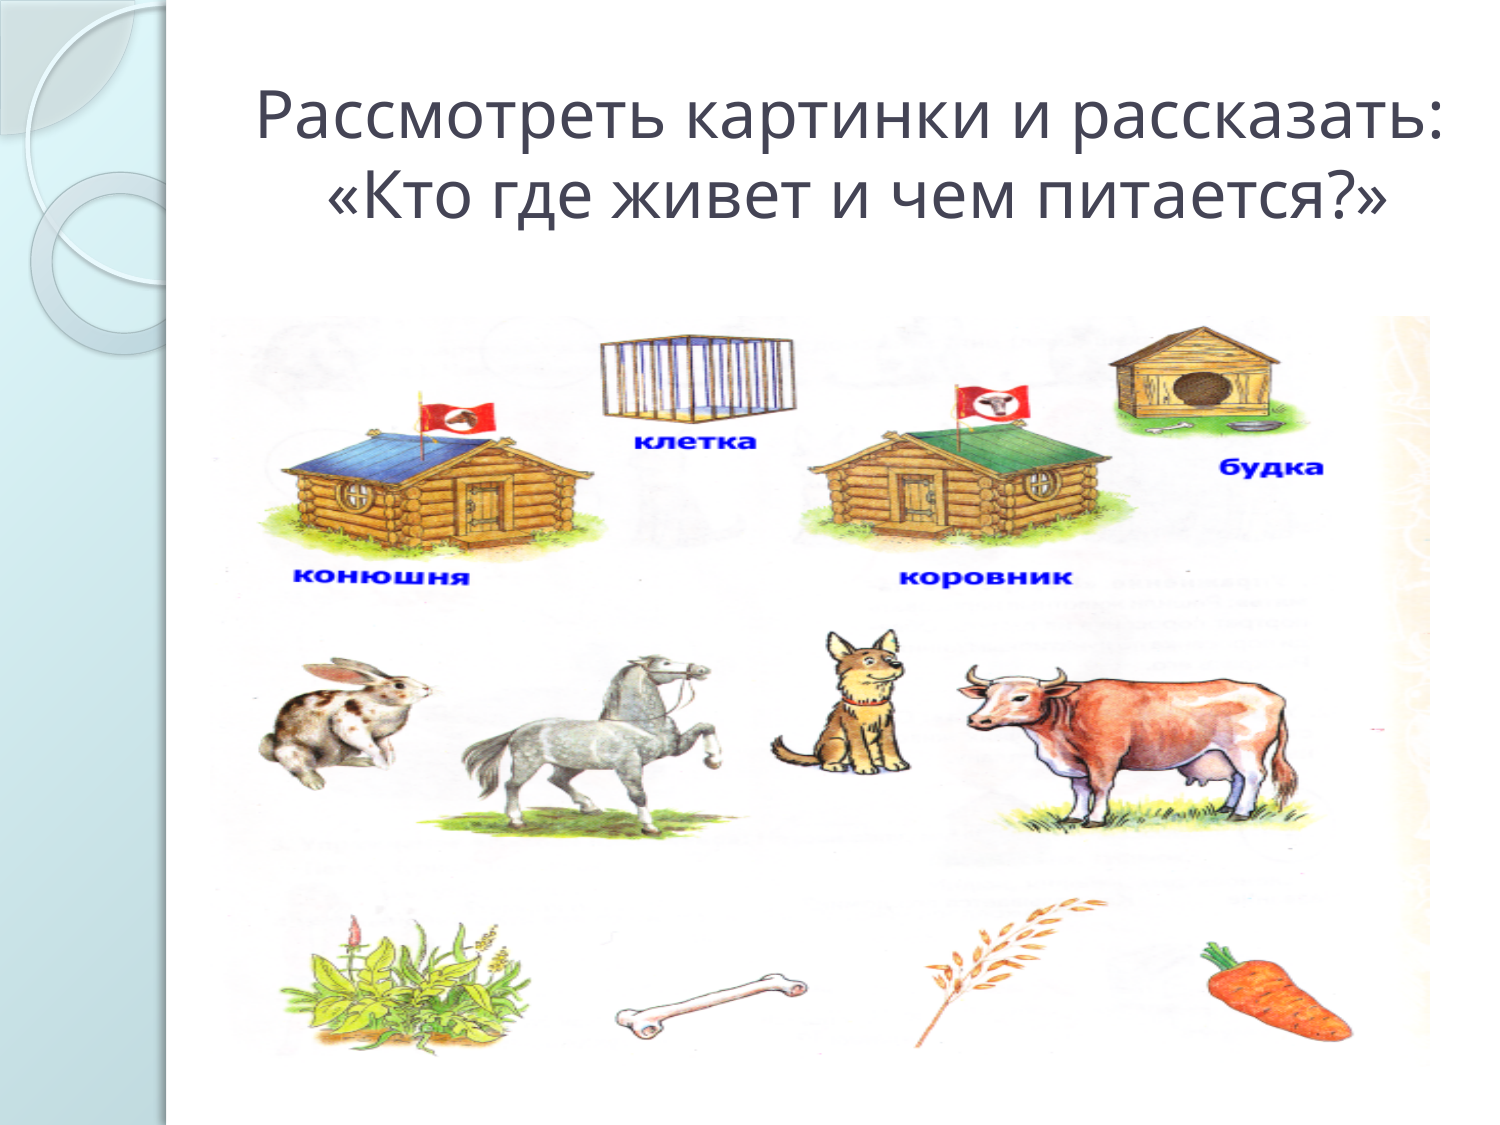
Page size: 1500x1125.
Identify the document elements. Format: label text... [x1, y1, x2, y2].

title Рассмотреть картинки и рассказать: «Кто где живет и чем питается?» [235, 70, 1466, 233]
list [210, 316, 1430, 1067]
